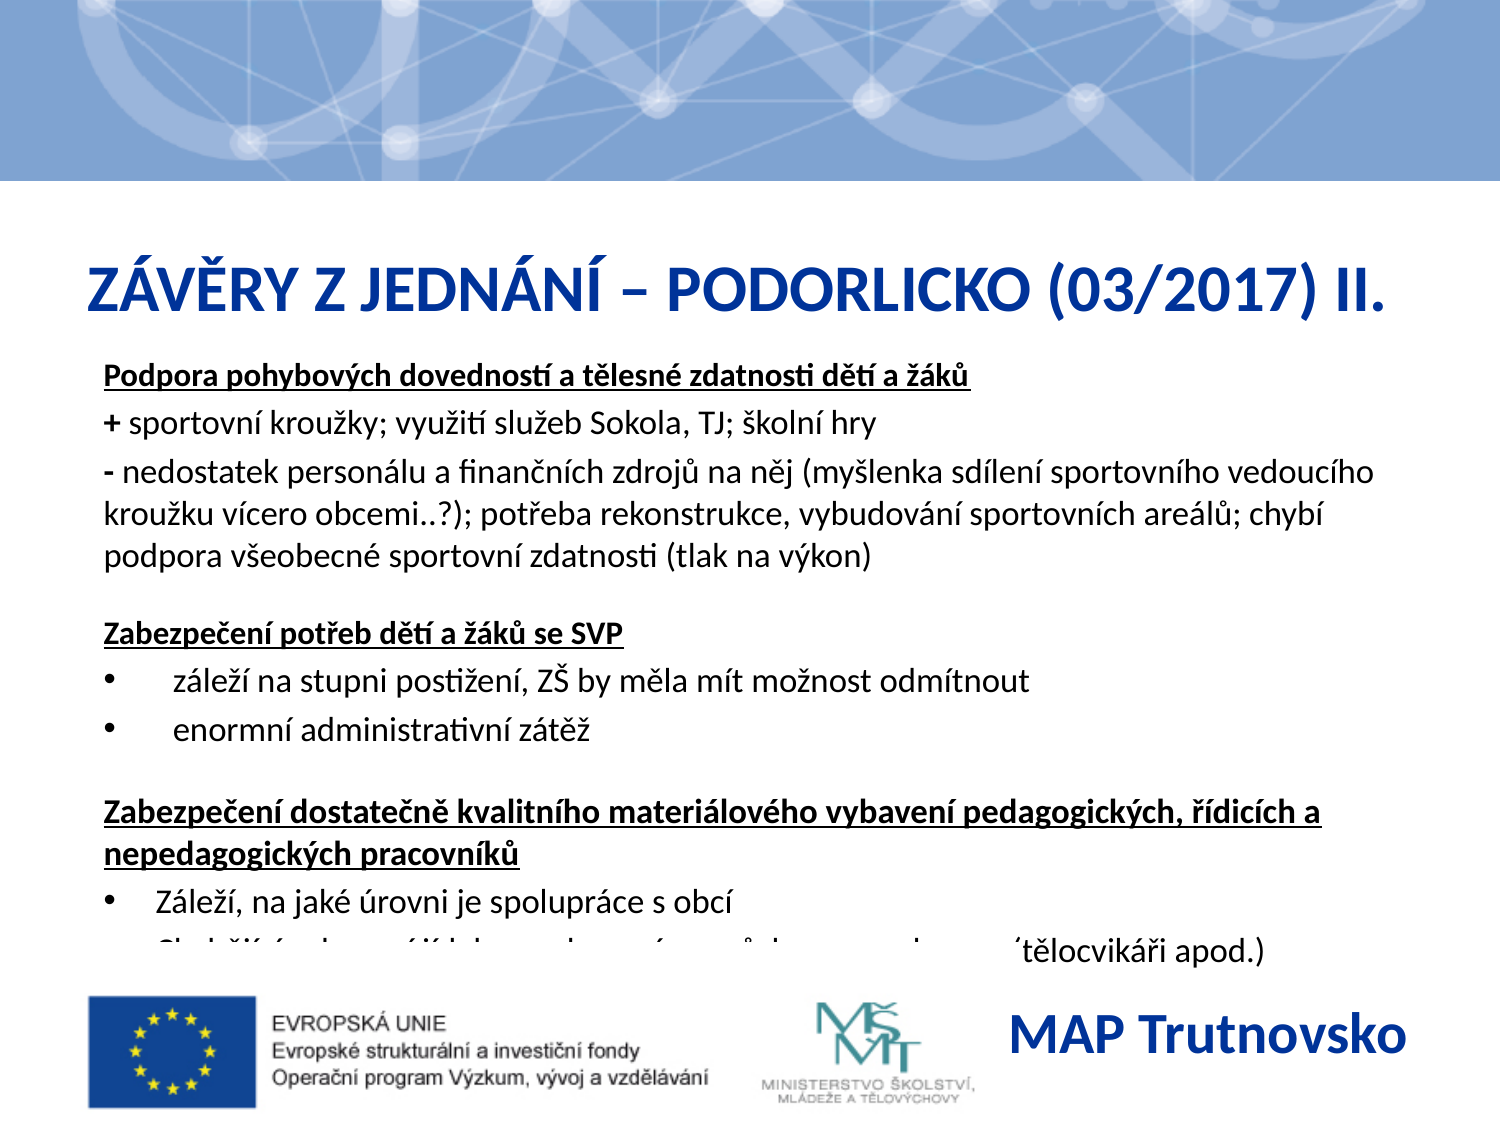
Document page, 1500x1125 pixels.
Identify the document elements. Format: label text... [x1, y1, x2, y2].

subtitle Podpora pohybových dovedností a tělesné zdatnosti dětí a žáků + sportovní kroužky; využití služeb Sokola, TJ; školní hry - nedostatek personálu a finančních zdrojů na něj (myšlenka sdílení sportovního vedoucího kroužku vícero obcemi..?); potřeba rekonstrukce, vybudování sportovních areálů; chybí podpora všeobecné sportovní zdatnosti (tlak na výkon) Zabezpečení potřeb dětí a žáků se SVP záleží na stupni postižení, ZŠ by měla mít možnost odmítnout enormní administrativní zátěž Zabezpečení dostatečně kvalitního materiálového vybavení pedagogických, řídicích a nepedagogických pracovníků Záleží, na jaké úrovni je spolupráce s obcí Chybějící vybavení jídelen; ochranné pomůcky pro pedagogy (tělocvikáři apod.) [88, 346, 1424, 987]
picture [29, 941, 1024, 1120]
text_box MAP Trutnovsko [1029, 987, 1447, 1073]
picture [0, 0, 1500, 181]
title Závěry z jednání – Podorlicko (03/2017) II. [53, 243, 1424, 326]
